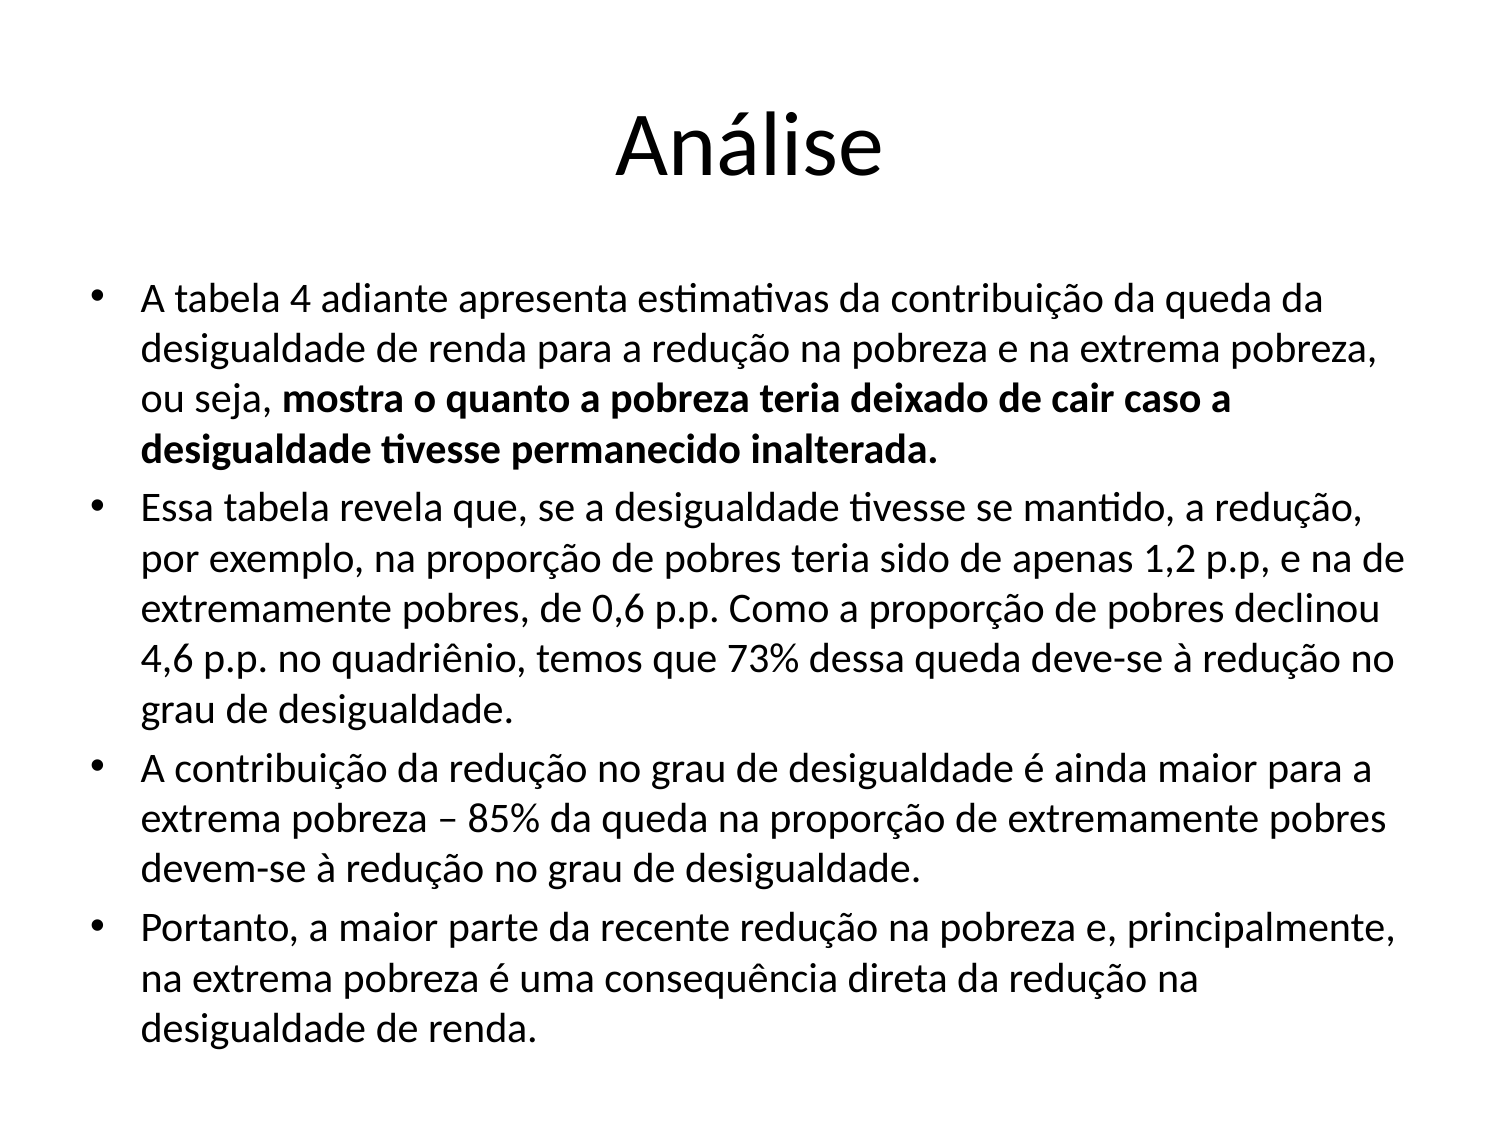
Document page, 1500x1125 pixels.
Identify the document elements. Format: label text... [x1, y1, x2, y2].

title Análise [75, 45, 1425, 233]
list A tabela 4 adiante apresenta estimativas da contribuição da queda da desigualdade de renda para a redução na pobreza e na extrema pobreza, ou seja, mostra o quanto a pobreza teria deixado de cair caso a desigualdade tivesse permanecido inalterada. Essa tabela revela que, se a desigualdade tivesse se mantido, a redução, por exemplo, na proporção de pobres teria sido de apenas 1,2 p.p, e na de extremamente pobres, de 0,6 p.p. Como a proporção de pobres declinou 4,6 p.p. no quadriênio, temos que 73% dessa queda deve-se à redução no grau de desigualdade. A contribuição da redução no grau de desigualdade é ainda maior para a extrema pobreza – 85% da queda na proporção de extremamente pobres devem-se à redução no grau de desigualdade. Portanto, a maior parte da recente redução na pobreza e, principalmente, na extrema pobreza é uma consequência direta da redução na desigualdade de renda. [75, 262, 1425, 1059]
